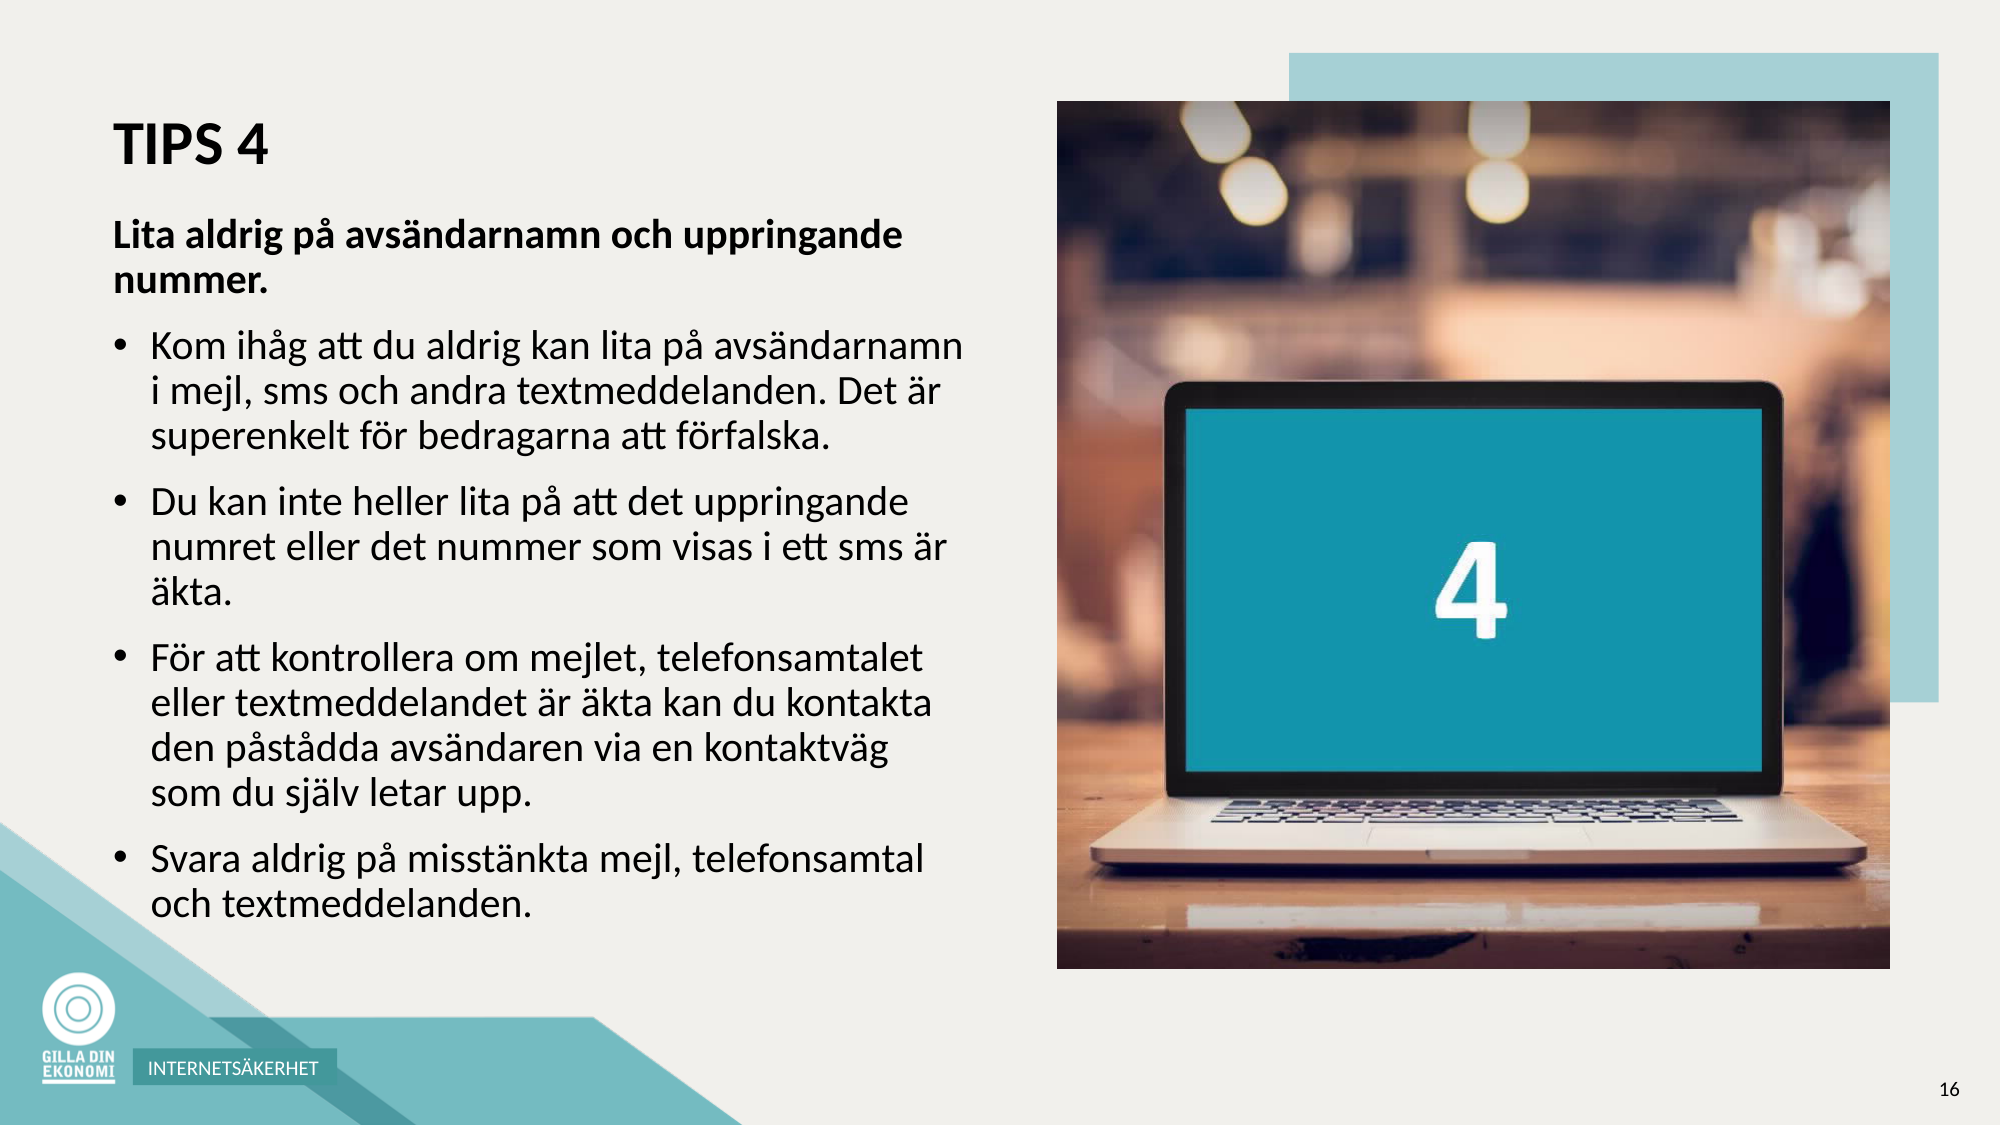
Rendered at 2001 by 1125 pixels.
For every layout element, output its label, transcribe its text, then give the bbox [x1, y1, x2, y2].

list Lita aldrig på avsändarnamn och uppringande nummer. Kom ihåg att du aldrig kan lita på avsändarnamn i mejl, sms och andra textmeddelanden. Det är superenkelt för bedragarna att förfalska. Du kan inte heller lita på att det uppringande numret eller det nummer som visas i ett sms är äkta. För att kontrollera om mejlet, telefonsamtalet eller textmeddelandet är äkta kan du kontakta den påstådda avsändaren via en kontaktväg som du själv letar upp. Svara aldrig på misstänkta mejl, telefonsamtal och textmeddelanden. [98, 205, 983, 920]
title TIPS 4 [98, 102, 1044, 191]
list INTERNETSÄKERHET [132, 1048, 338, 1086]
picture [1057, 101, 1890, 969]
picture [0, 685, 744, 1125]
